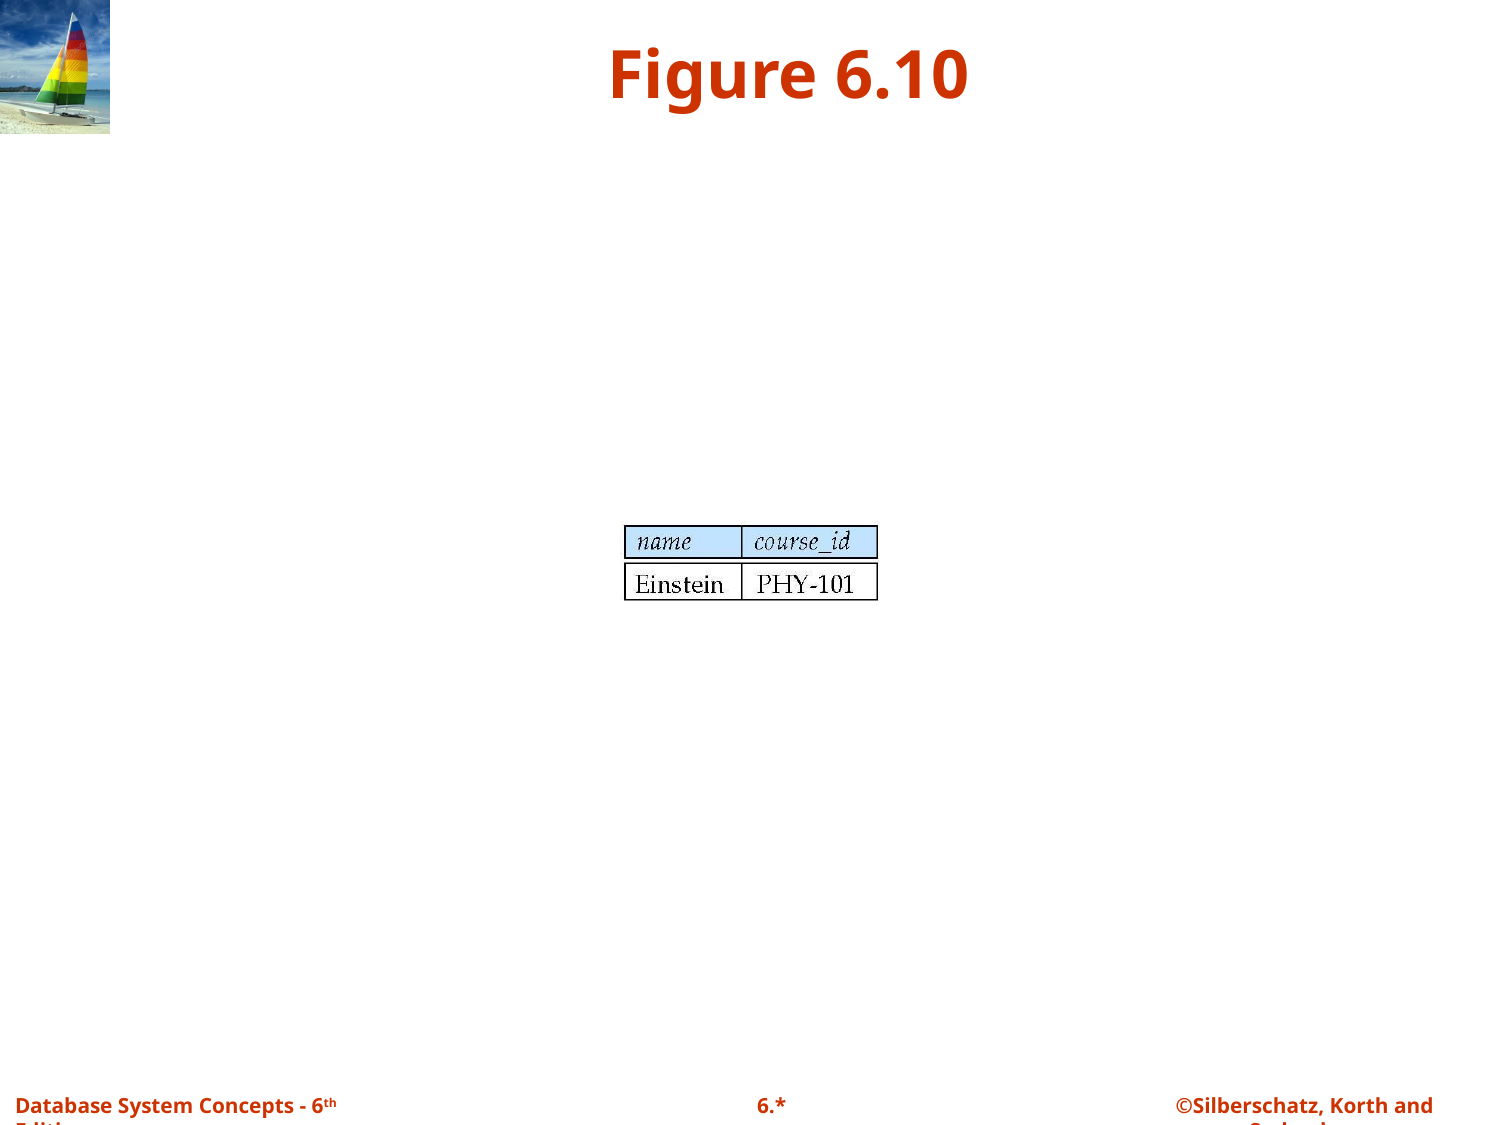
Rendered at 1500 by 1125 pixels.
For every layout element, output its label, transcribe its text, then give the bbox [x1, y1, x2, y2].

picture [620, 521, 880, 604]
picture [0, 0, 110, 134]
title Figure 6.10 [126, 19, 1451, 120]
